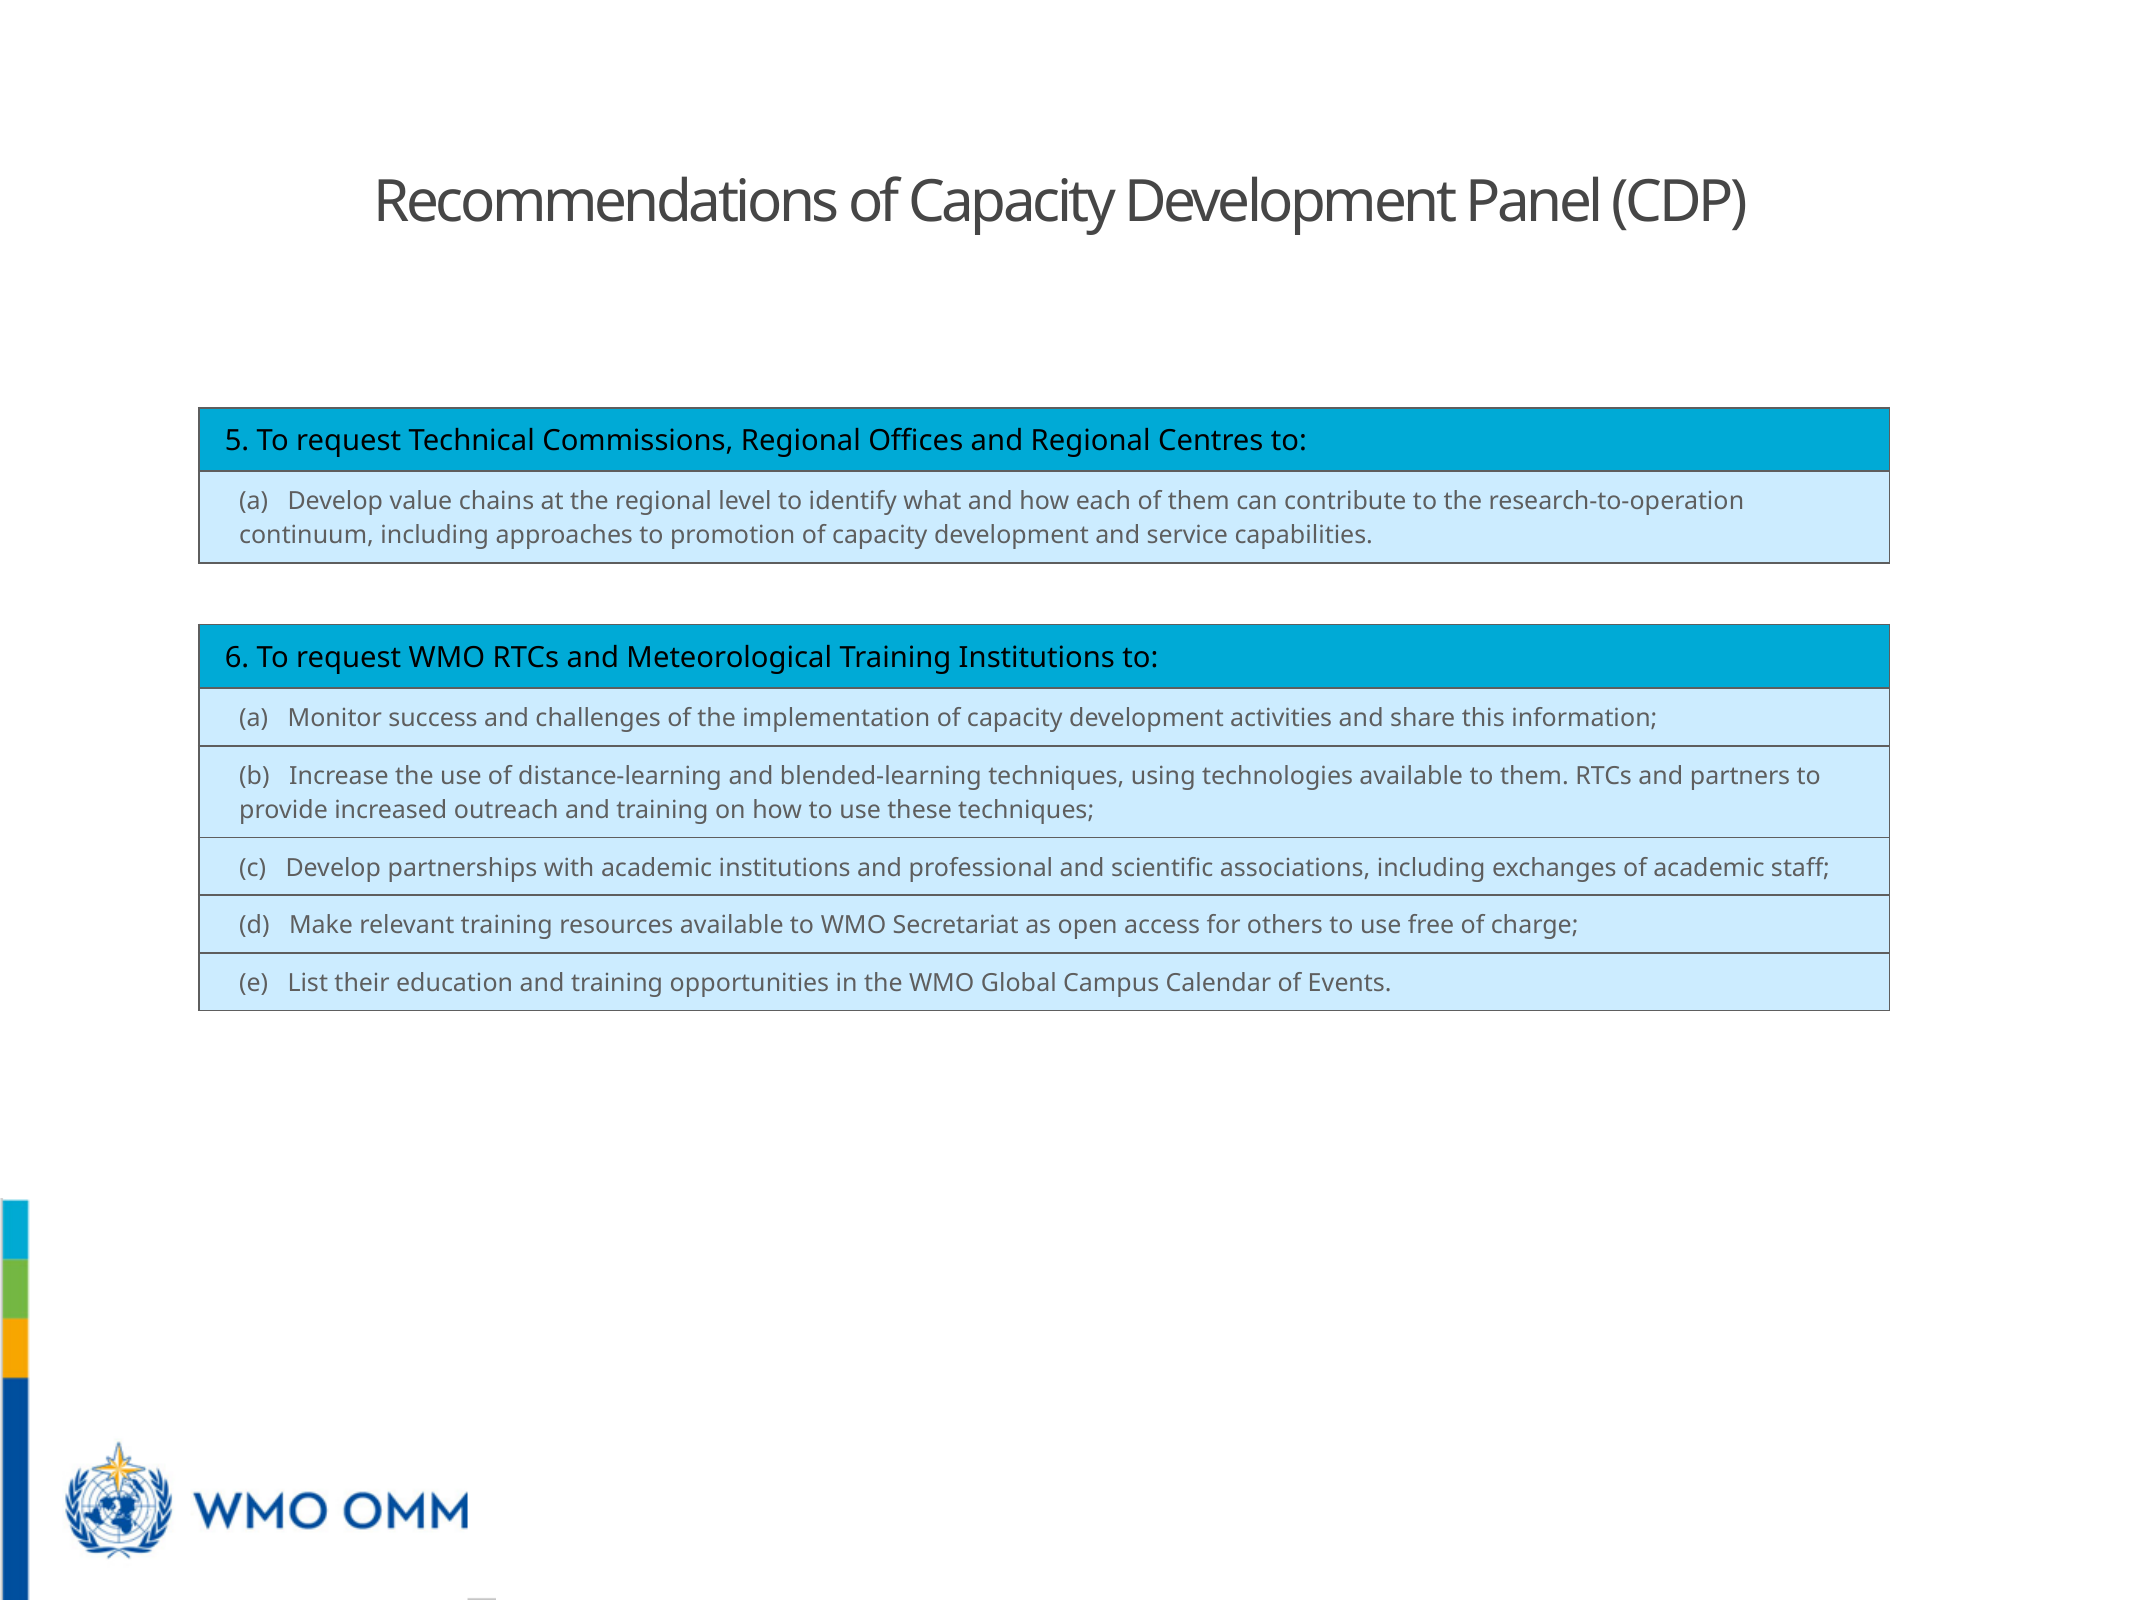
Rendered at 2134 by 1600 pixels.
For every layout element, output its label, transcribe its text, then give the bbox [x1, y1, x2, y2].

table_header 5. To request Technical Commissions, Regional Offices and Regional Centres to: [200, 409, 1889, 470]
table_header 6. To request WMO RTCs and Meteorological Training Institutions to: [200, 625, 1889, 687]
text_box Recommendations of Capacity Development Panel (CDP) [356, 120, 1765, 246]
table_cell (a) Develop value chains at the regional level to identify what and how each of them can contribute to the research-to-operation continuum, including approaches to promotion of capacity development and service capabilities. [200, 472, 1889, 562]
table_cell (b) Increase the use of distance-learning and blended-learning techniques, using technologies available to them. RTCs and partners to provide increased outreach and training on how to use these techniques; [200, 747, 1889, 837]
picture [0, 1198, 496, 1600]
table_cell (d) Make relevant training resources available to WMO Secretariat as open access for others to use free of charge; [200, 896, 1889, 952]
table_cell (e) List their education and training opportunities in the WMO Global Campus Calendar of Events. [200, 954, 1889, 1010]
table_cell (c) Develop partnerships with academic institutions and professional and scientific associations, including exchanges of academic staff; [200, 838, 1889, 894]
table_cell (a) Monitor success and challenges of the implementation of capacity development activities and share this information; [200, 689, 1889, 745]
